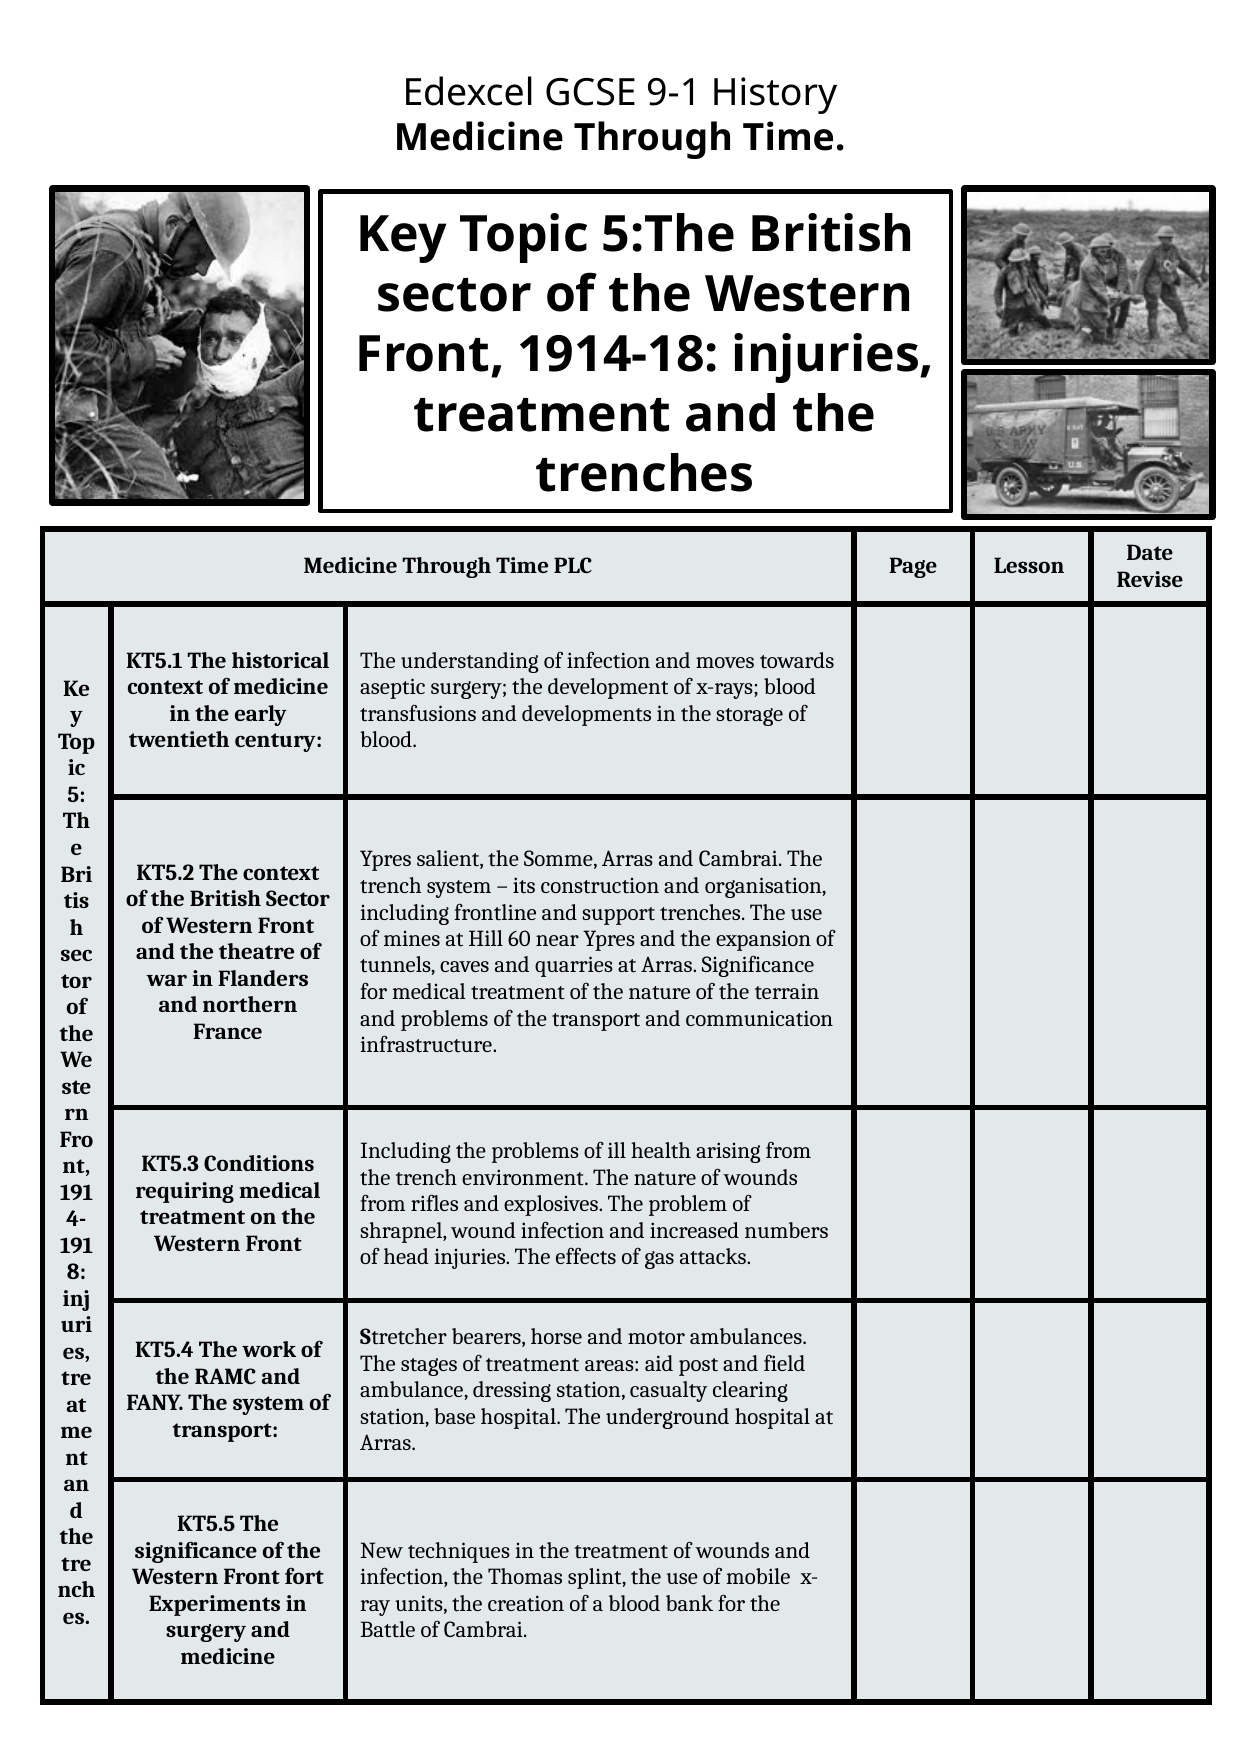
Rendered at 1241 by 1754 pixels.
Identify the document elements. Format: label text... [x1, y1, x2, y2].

table_cell [1094, 1110, 1206, 1298]
text_box Edexcel GCSE 9-1 History Medicine Through Time. [42, 51, 1198, 174]
table_cell KT5.5 The significance of the Western Front fort Experiments in surgery and medicine [114, 1482, 343, 1699]
table_cell [857, 1110, 970, 1298]
table_header Lesson [975, 532, 1088, 601]
table_cell KT5.3 Conditions requiring medical treatment on the Western Front [114, 1110, 343, 1298]
table_cell [975, 1482, 1088, 1699]
table_cell [975, 1303, 1088, 1477]
picture [55, 191, 305, 500]
table_cell [1094, 1303, 1206, 1477]
table_cell [1094, 1482, 1206, 1699]
table_header Date Revise [1094, 532, 1206, 601]
table_cell Key Topic 5: The British sector of the Western Front, 1914-1918: injuries, treatment and the trenches. [45, 607, 108, 1699]
table_cell [857, 607, 970, 794]
table_cell [1094, 800, 1206, 1105]
text_box Key Topic 5:The British sector of the Western Front, 1914-18: injuries, treatment and the trenches [320, 191, 951, 512]
table_cell [975, 1110, 1088, 1298]
table_header Medicine Through Time PLC [45, 532, 851, 601]
table_cell The understanding of infection and moves towards aseptic surgery; the development of x-rays; blood transfusions and developments in the storage of blood. [348, 607, 851, 794]
table_cell KT5.2 The context of the British Sector of Western Front and the theatre of war in Flanders and northern France [114, 800, 343, 1105]
table_cell New techniques in the treatment of wounds and infection, the Thomas splint, the use of mobile x-ray units, the creation of a blood bank for the Battle of Cambrai. [348, 1482, 851, 1699]
table_cell [857, 800, 970, 1105]
picture [966, 374, 1210, 515]
table_cell [857, 1303, 970, 1477]
table_cell [975, 800, 1088, 1105]
table_cell [857, 1482, 970, 1699]
table_cell [1094, 607, 1206, 794]
table_cell Stretcher bearers, horse and motor ambulances. The stages of treatment areas: aid post and field ambulance, dressing station, casualty clearing station, base hospital. The underground hospital at Arras. [348, 1303, 851, 1477]
picture [966, 191, 1210, 360]
table_cell [975, 607, 1088, 794]
table_cell Ypres salient, the Somme, Arras and Cambrai. The trench system – its construction and organisation, including frontline and support trenches. The use of mines at Hill 60 near Ypres and the expansion of tunnels, caves and quarries at Arras. Significance for medical treatment of the nature of the terrain and problems of the transport and communication infrastructure. [348, 800, 851, 1105]
table_cell Including the problems of ill health arising from the trench environment. The nature of wounds from rifles and explosives. The problem of shrapnel, wound infection and increased numbers of head injuries. The effects of gas attacks. [348, 1110, 851, 1298]
table_cell KT5.4 The work of the RAMC and FANY. The system of transport: [114, 1303, 343, 1477]
table_header Page [857, 532, 970, 601]
table_cell KT5.1 The historical context of medicine in the early twentieth century: [114, 607, 343, 794]
